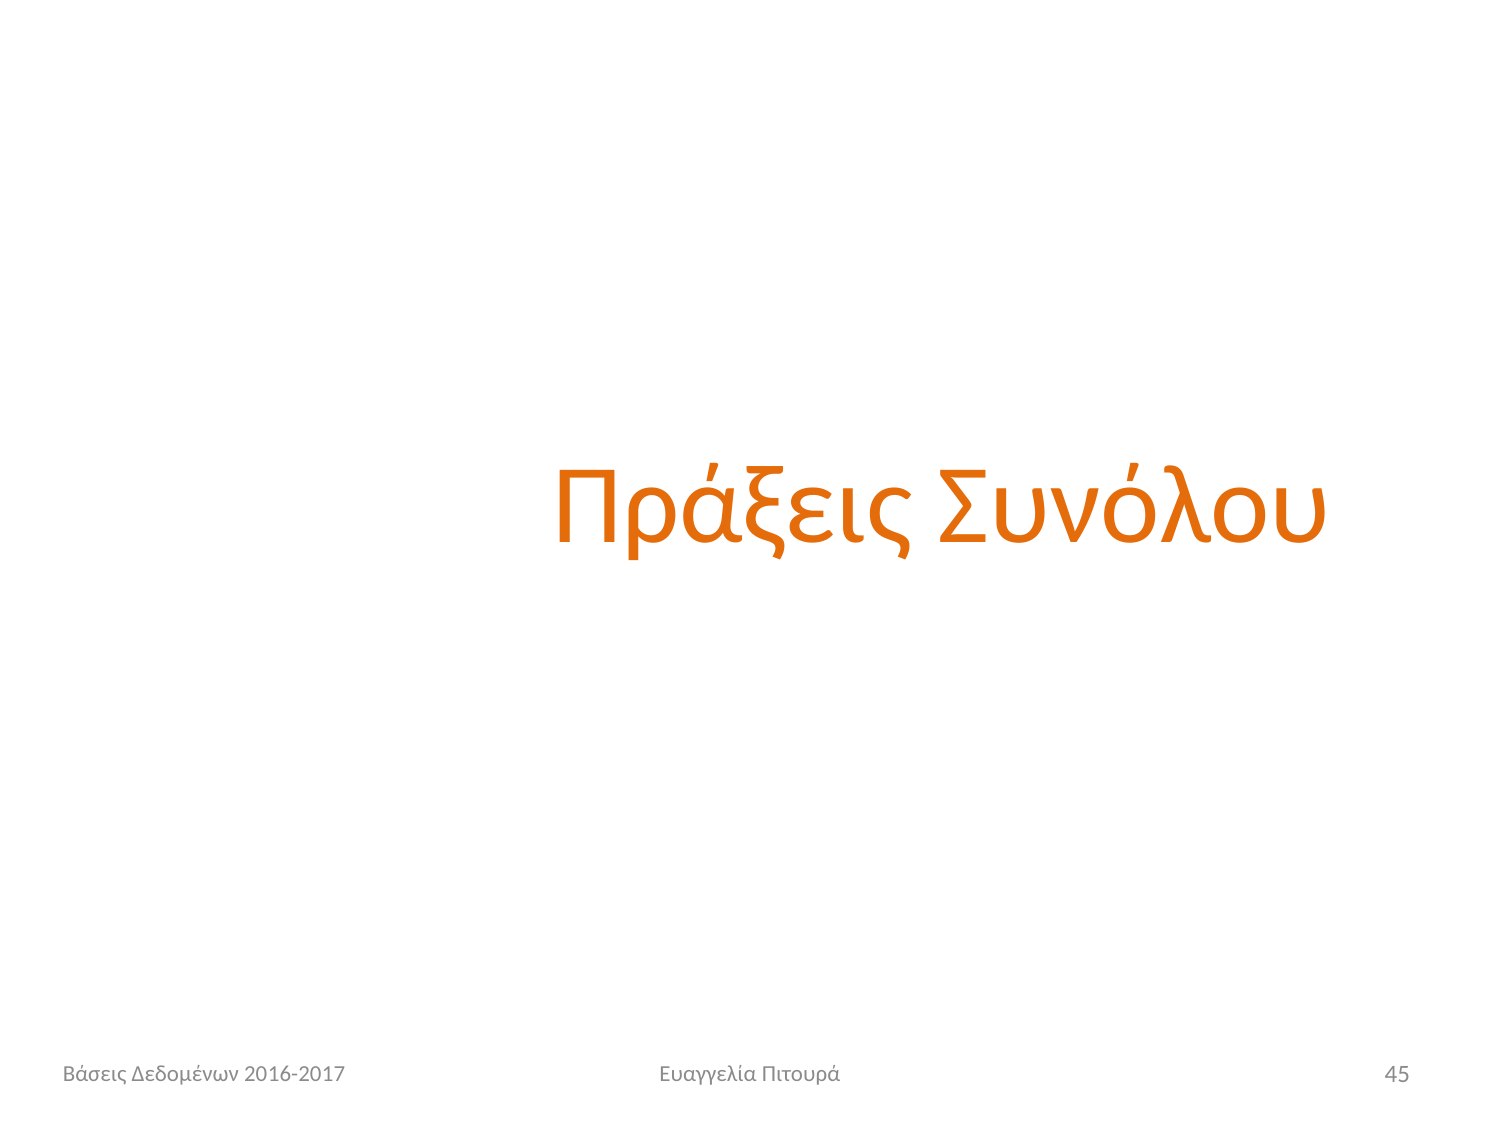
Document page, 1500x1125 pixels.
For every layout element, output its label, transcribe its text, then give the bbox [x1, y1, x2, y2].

slide_number 45 [1074, 1042, 1425, 1103]
text_box Βάσεις Δεδομένων 2016-2017 [47, 1042, 398, 1103]
footer Ευαγγελία Πιτουρά [512, 1042, 988, 1103]
text_box Πράξεις Συνόλου [112, 422, 1346, 572]
